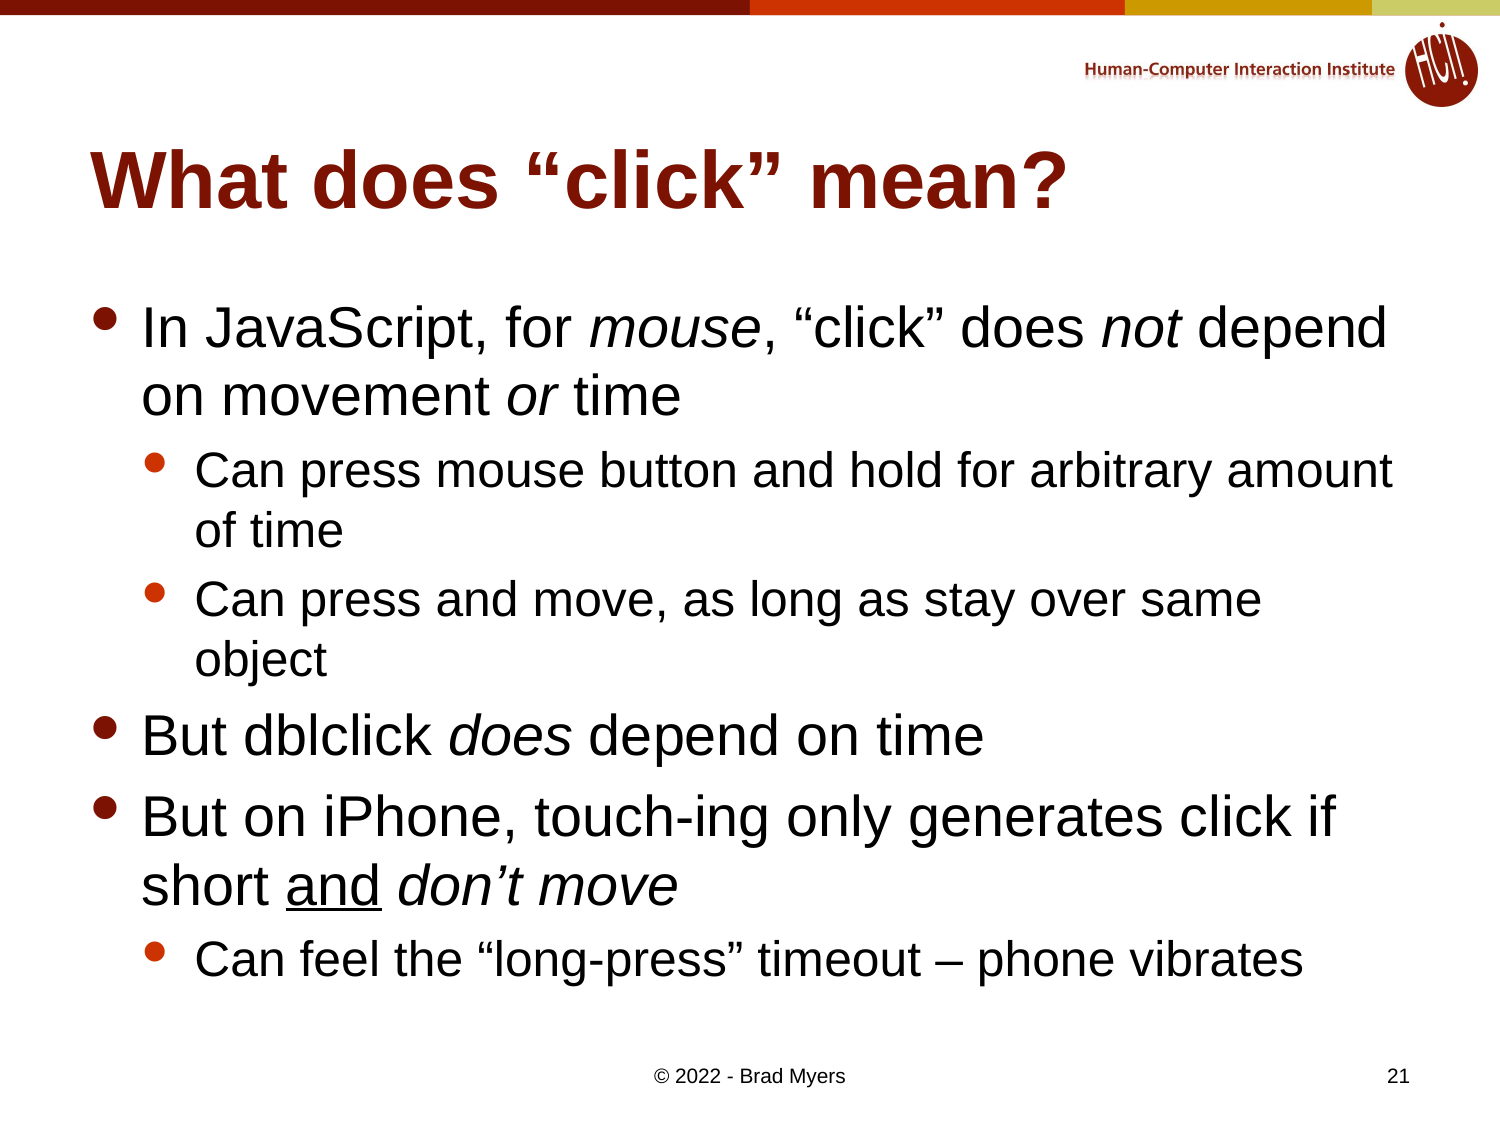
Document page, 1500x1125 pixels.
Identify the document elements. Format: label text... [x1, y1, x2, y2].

title What does “click” mean? [74, 19, 1313, 233]
footer © 2022 - Brad Myers [512, 1054, 988, 1101]
slide_number 21 [1074, 1054, 1426, 1101]
list In JavaScript, for mouse, “click” does not depend on movement or time Can press mouse button and hold for arbitrary amount of time Can press and move, as long as stay over same object But dblclick does depend on time But on iPhone, touch-ing only generates click if short and don’t move Can feel the “long-press” timeout – phone vibrates [74, 281, 1426, 1006]
picture [1313, 22, 1478, 107]
